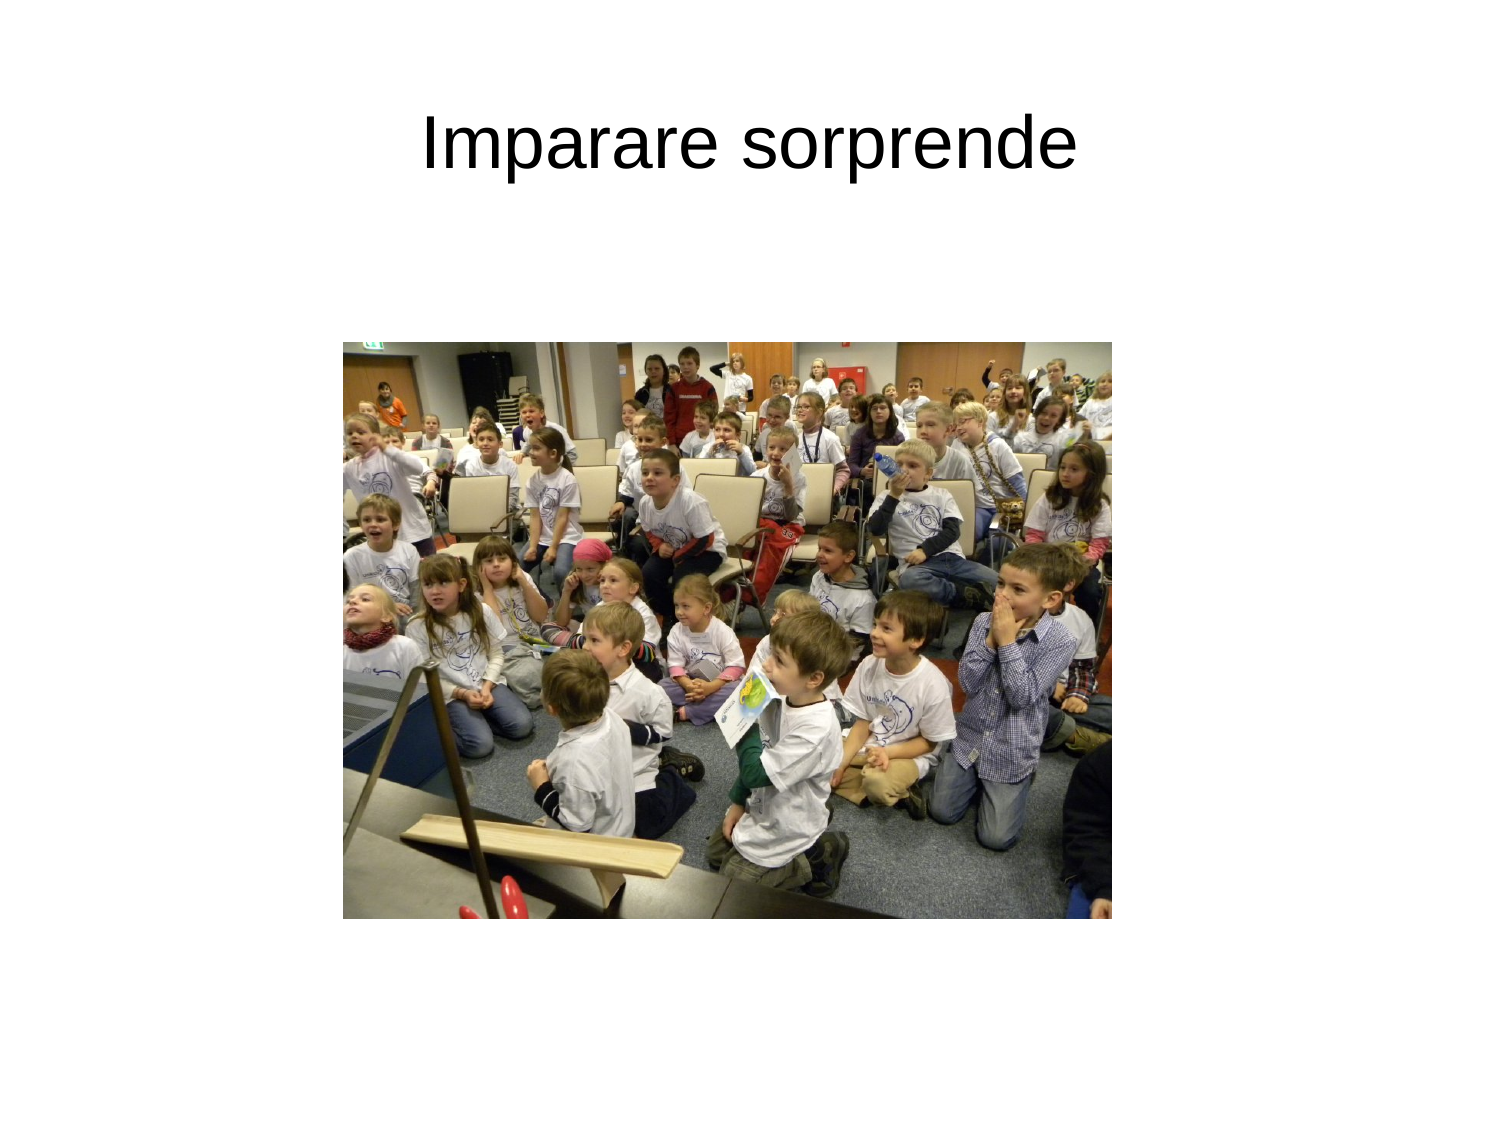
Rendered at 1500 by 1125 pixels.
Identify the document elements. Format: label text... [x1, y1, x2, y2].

title Imparare sorprende [75, 45, 1425, 233]
picture [343, 342, 1112, 919]
